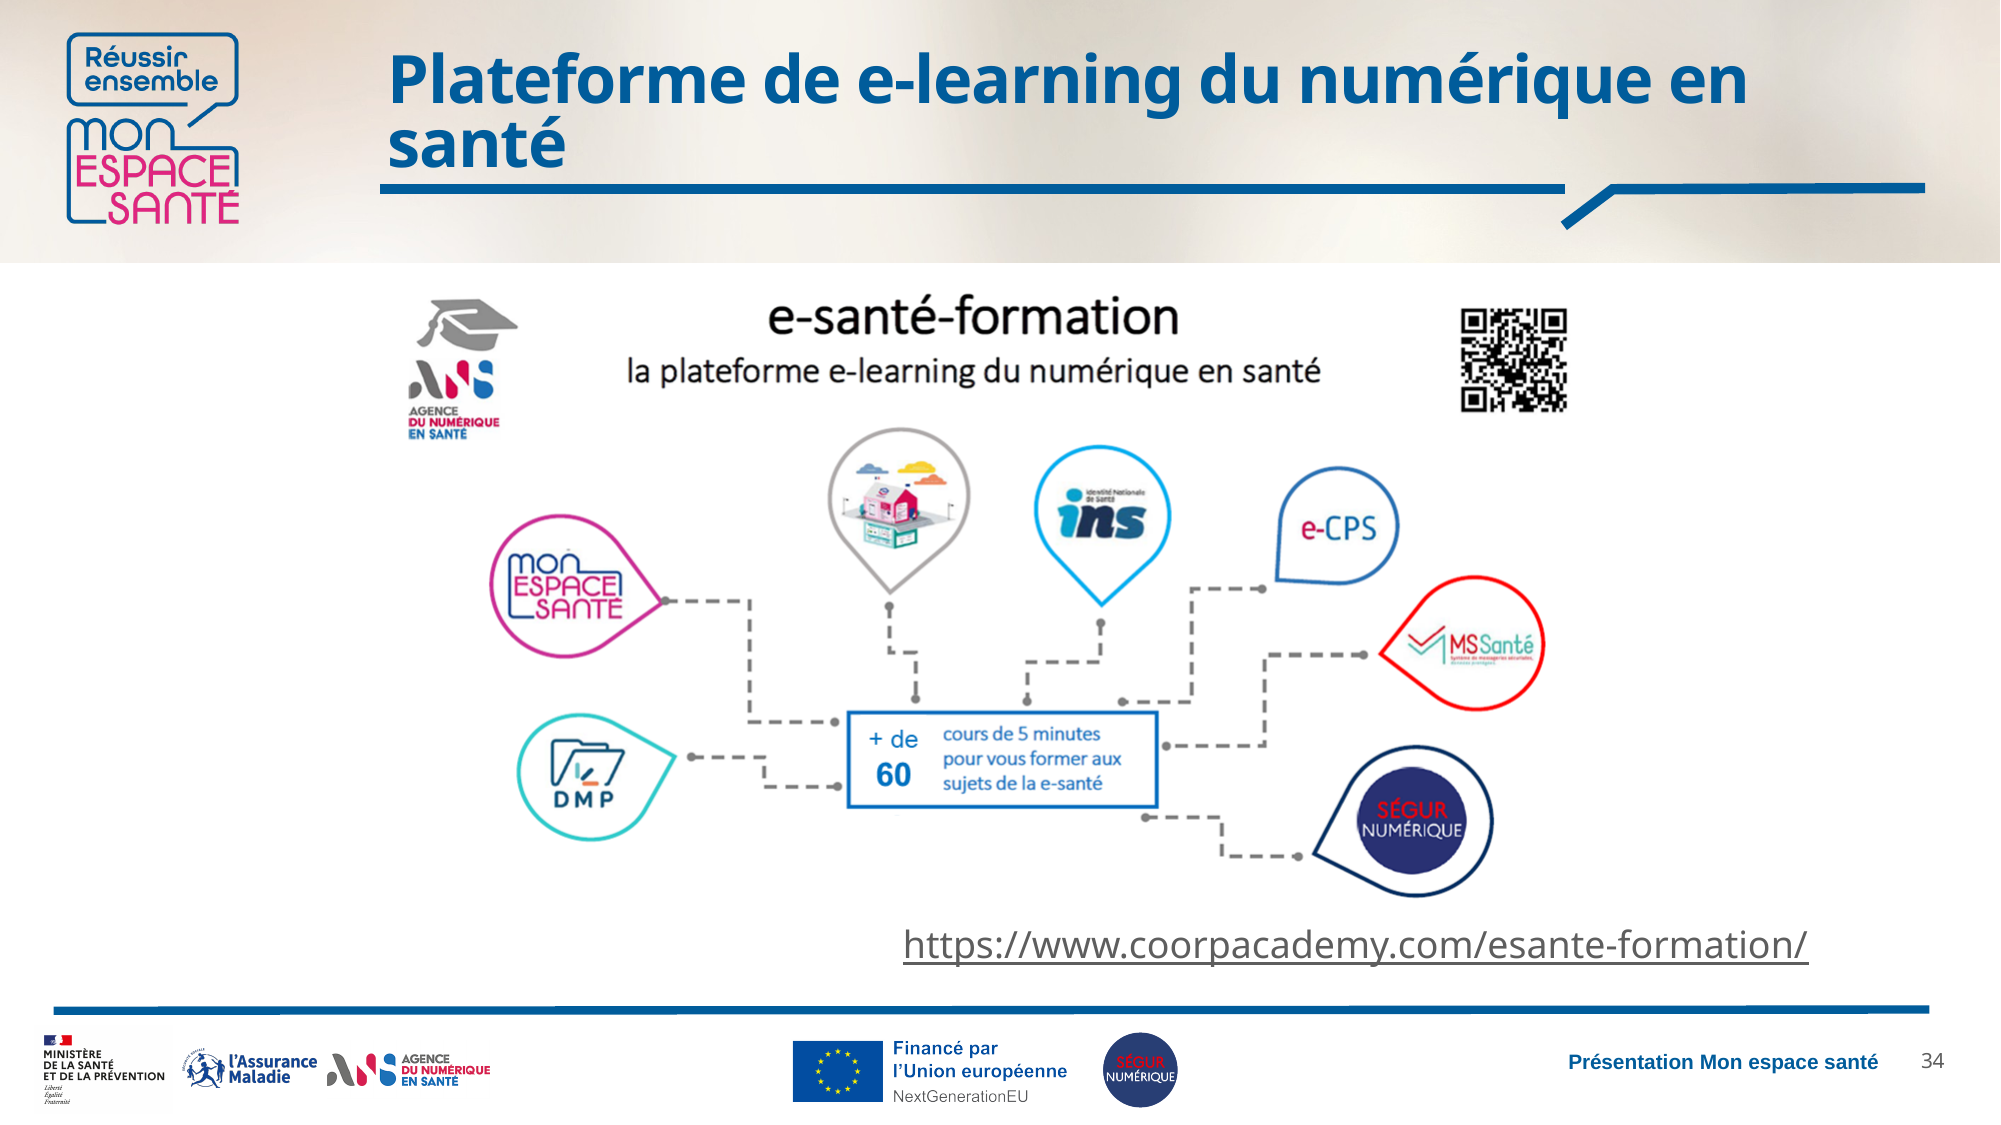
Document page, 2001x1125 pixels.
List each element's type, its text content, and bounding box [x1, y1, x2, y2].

slide_number 33 [1906, 1040, 1984, 1081]
text_box https://www.coorpacademy.com/esante-formation/ [860, 914, 1861, 980]
title Plateforme de e-learning du numérique en santé [378, 2, 1907, 190]
picture [34, 1025, 173, 1114]
picture [327, 1040, 490, 1099]
picture [182, 1048, 317, 1088]
picture [373, 267, 1627, 962]
picture [786, 1031, 1095, 1110]
picture [0, 0, 2000, 263]
picture [1098, 1031, 1186, 1111]
